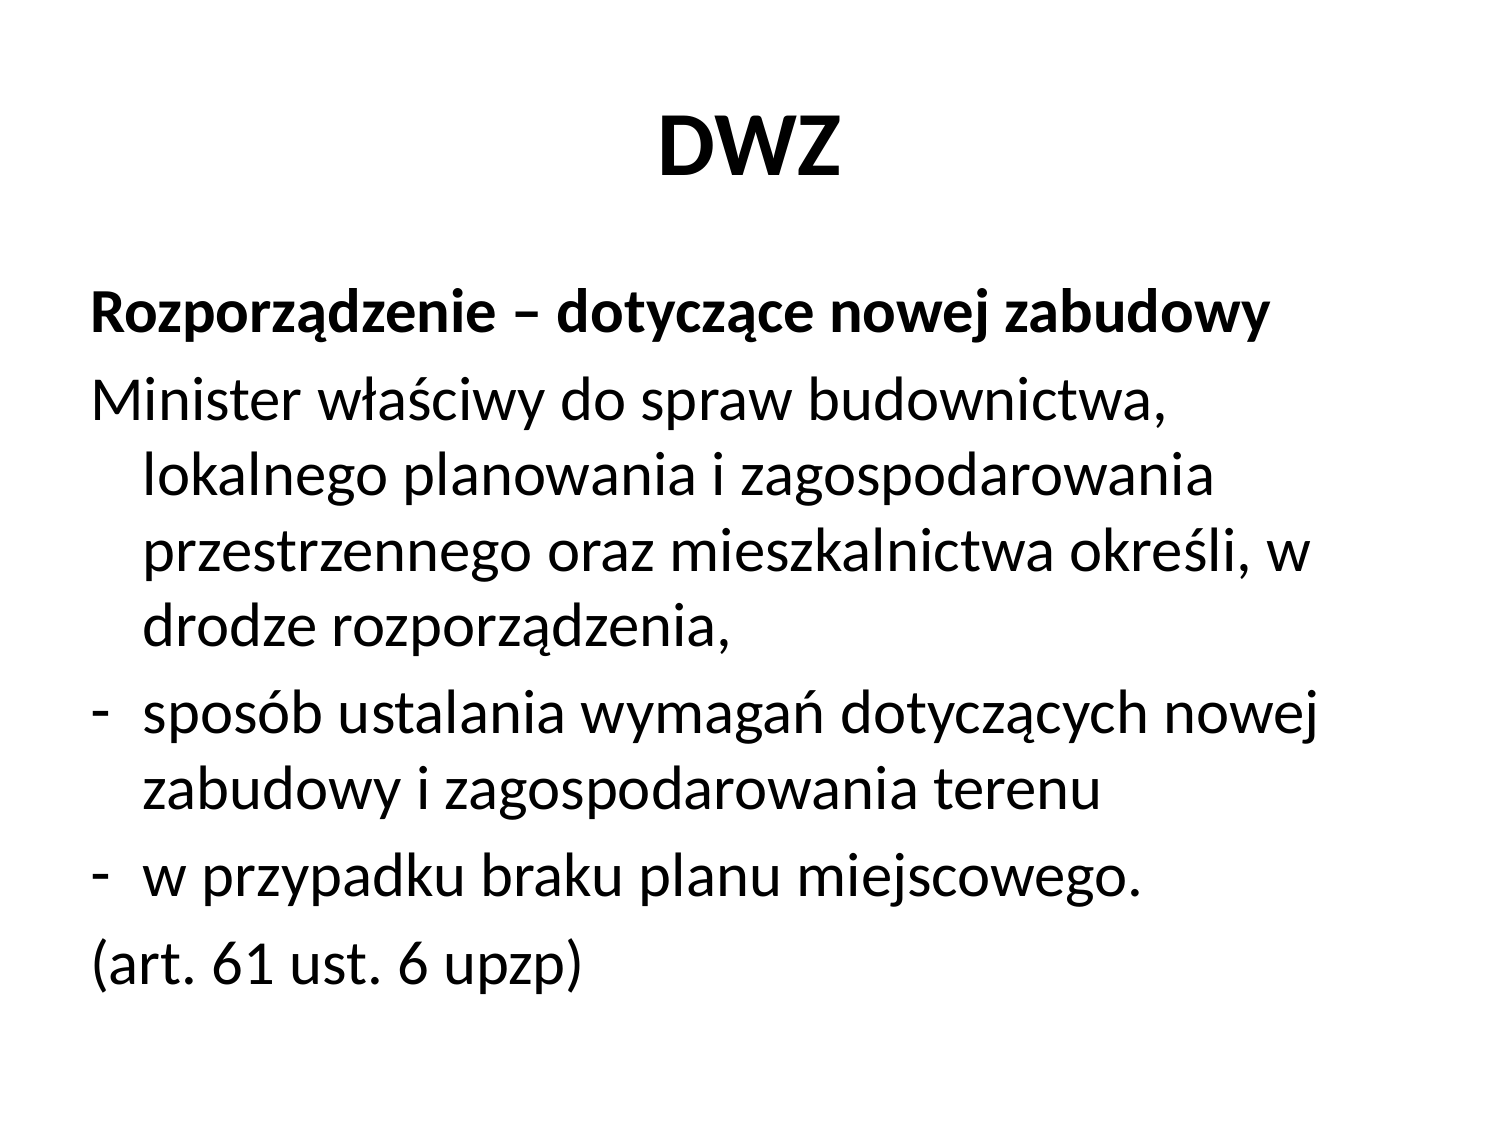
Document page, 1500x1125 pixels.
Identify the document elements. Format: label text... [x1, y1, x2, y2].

title DWZ [75, 45, 1425, 233]
list Rozporządzenie – dotyczące nowej zabudowy Minister właściwy do spraw budownictwa, lokalnego planowania i zagospodarowania przestrzennego oraz mieszkalnictwa określi, w drodze rozporządzenia, sposób ustalania wymagań dotyczących nowej zabudowy i zagospodarowania terenu w przypadku braku planu miejscowego. (art. 61 ust. 6 upzp) [75, 262, 1425, 1005]
